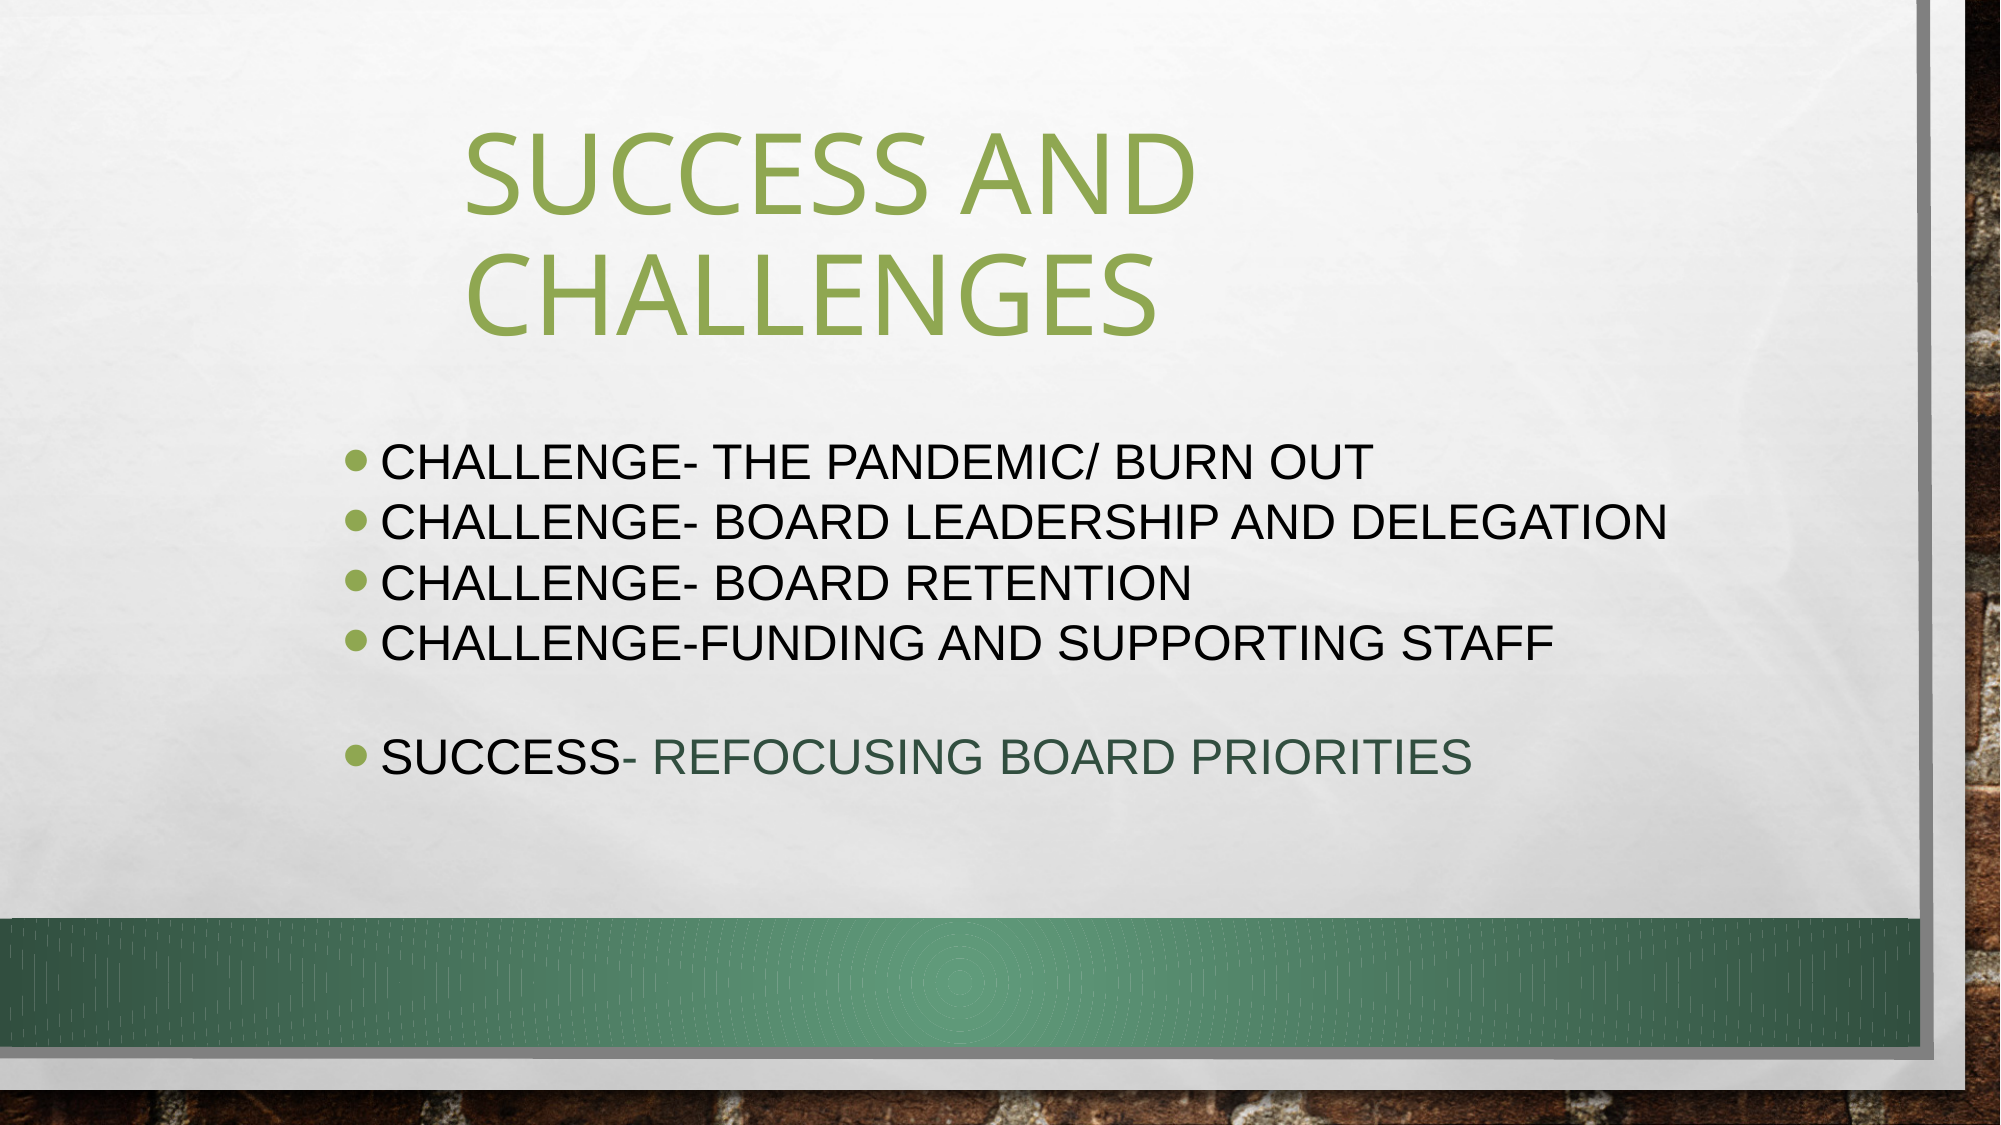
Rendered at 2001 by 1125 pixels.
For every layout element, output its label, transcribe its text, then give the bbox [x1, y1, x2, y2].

title Success and Challenges [447, 132, 1860, 345]
picture [0, 0, 2000, 1125]
list Challenge- The Pandemic/ Burn out Challenge- Board leadership and delegation Challenge- Board Retention Challenge-Funding and supporting staff Success- Refocusing Board Priorities [327, 243, 1734, 993]
